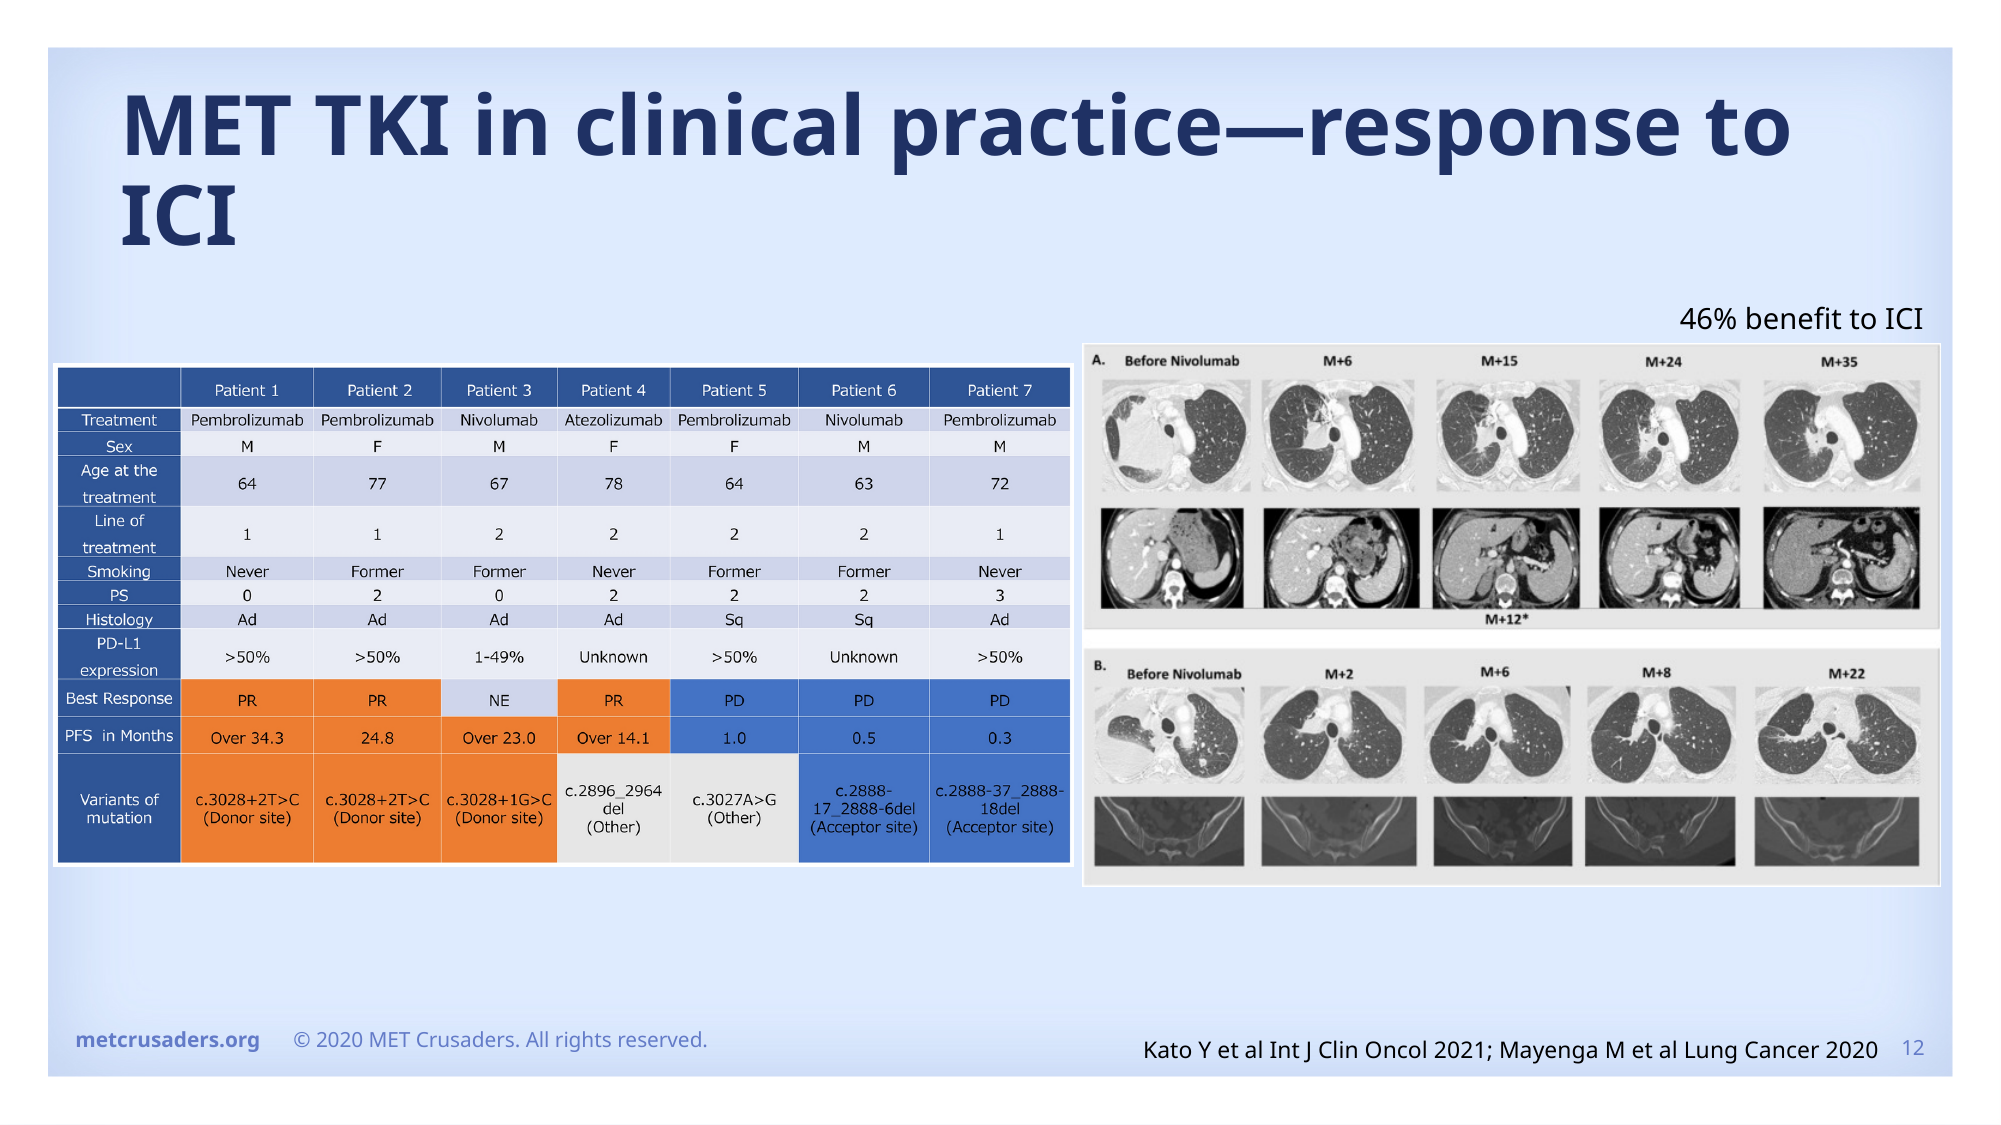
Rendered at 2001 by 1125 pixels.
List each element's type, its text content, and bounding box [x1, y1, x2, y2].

text_box 46% benefit to ICI [1665, 292, 1939, 343]
picture [0, 0, 2001, 1125]
text_box Kato Y et al Int J Clin Oncol 2021; Mayenga M et al Lung Cancer 2020 [1128, 1027, 1895, 1070]
text_box MET TKI in clinical practice—response to ICI [105, 75, 1888, 280]
